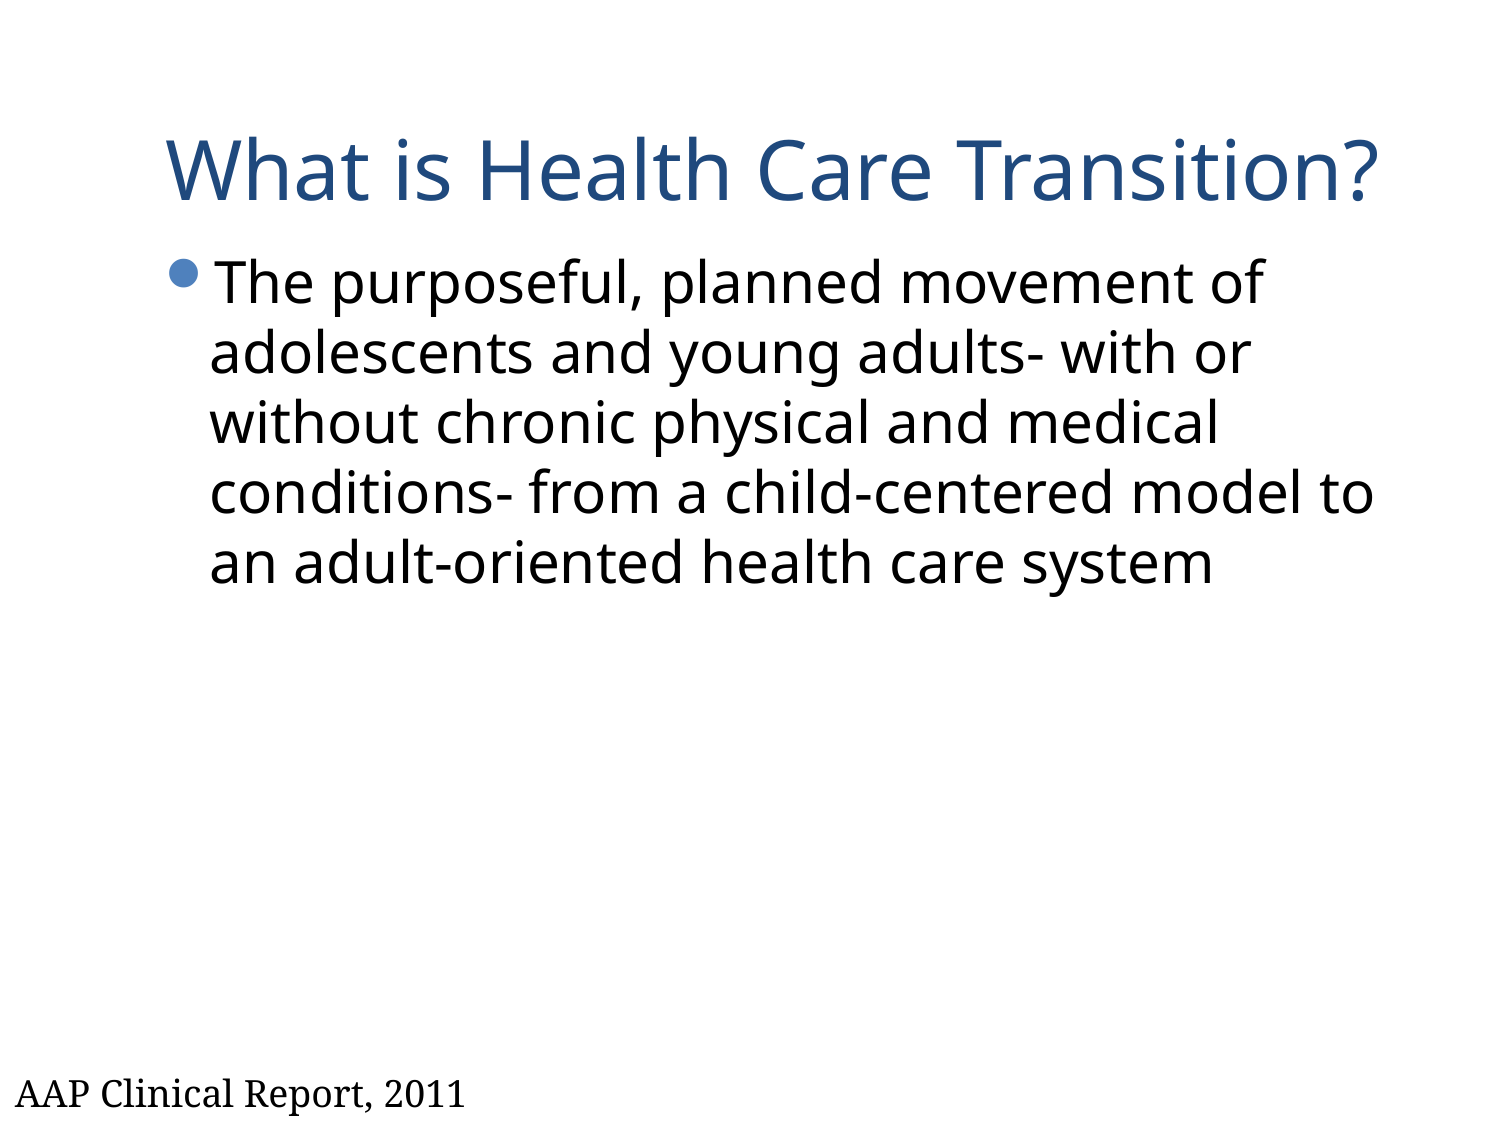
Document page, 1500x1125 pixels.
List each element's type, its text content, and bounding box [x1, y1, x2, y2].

title What is Health Care Transition? [149, 44, 1426, 233]
text_box AAP Clinical Report, 2011 [0, 1062, 600, 1123]
list The purposeful, planned movement of adolescents and young adults- with or without chronic physical and medical conditions- from a child-centered model to an adult-oriented health care system [149, 237, 1426, 988]
